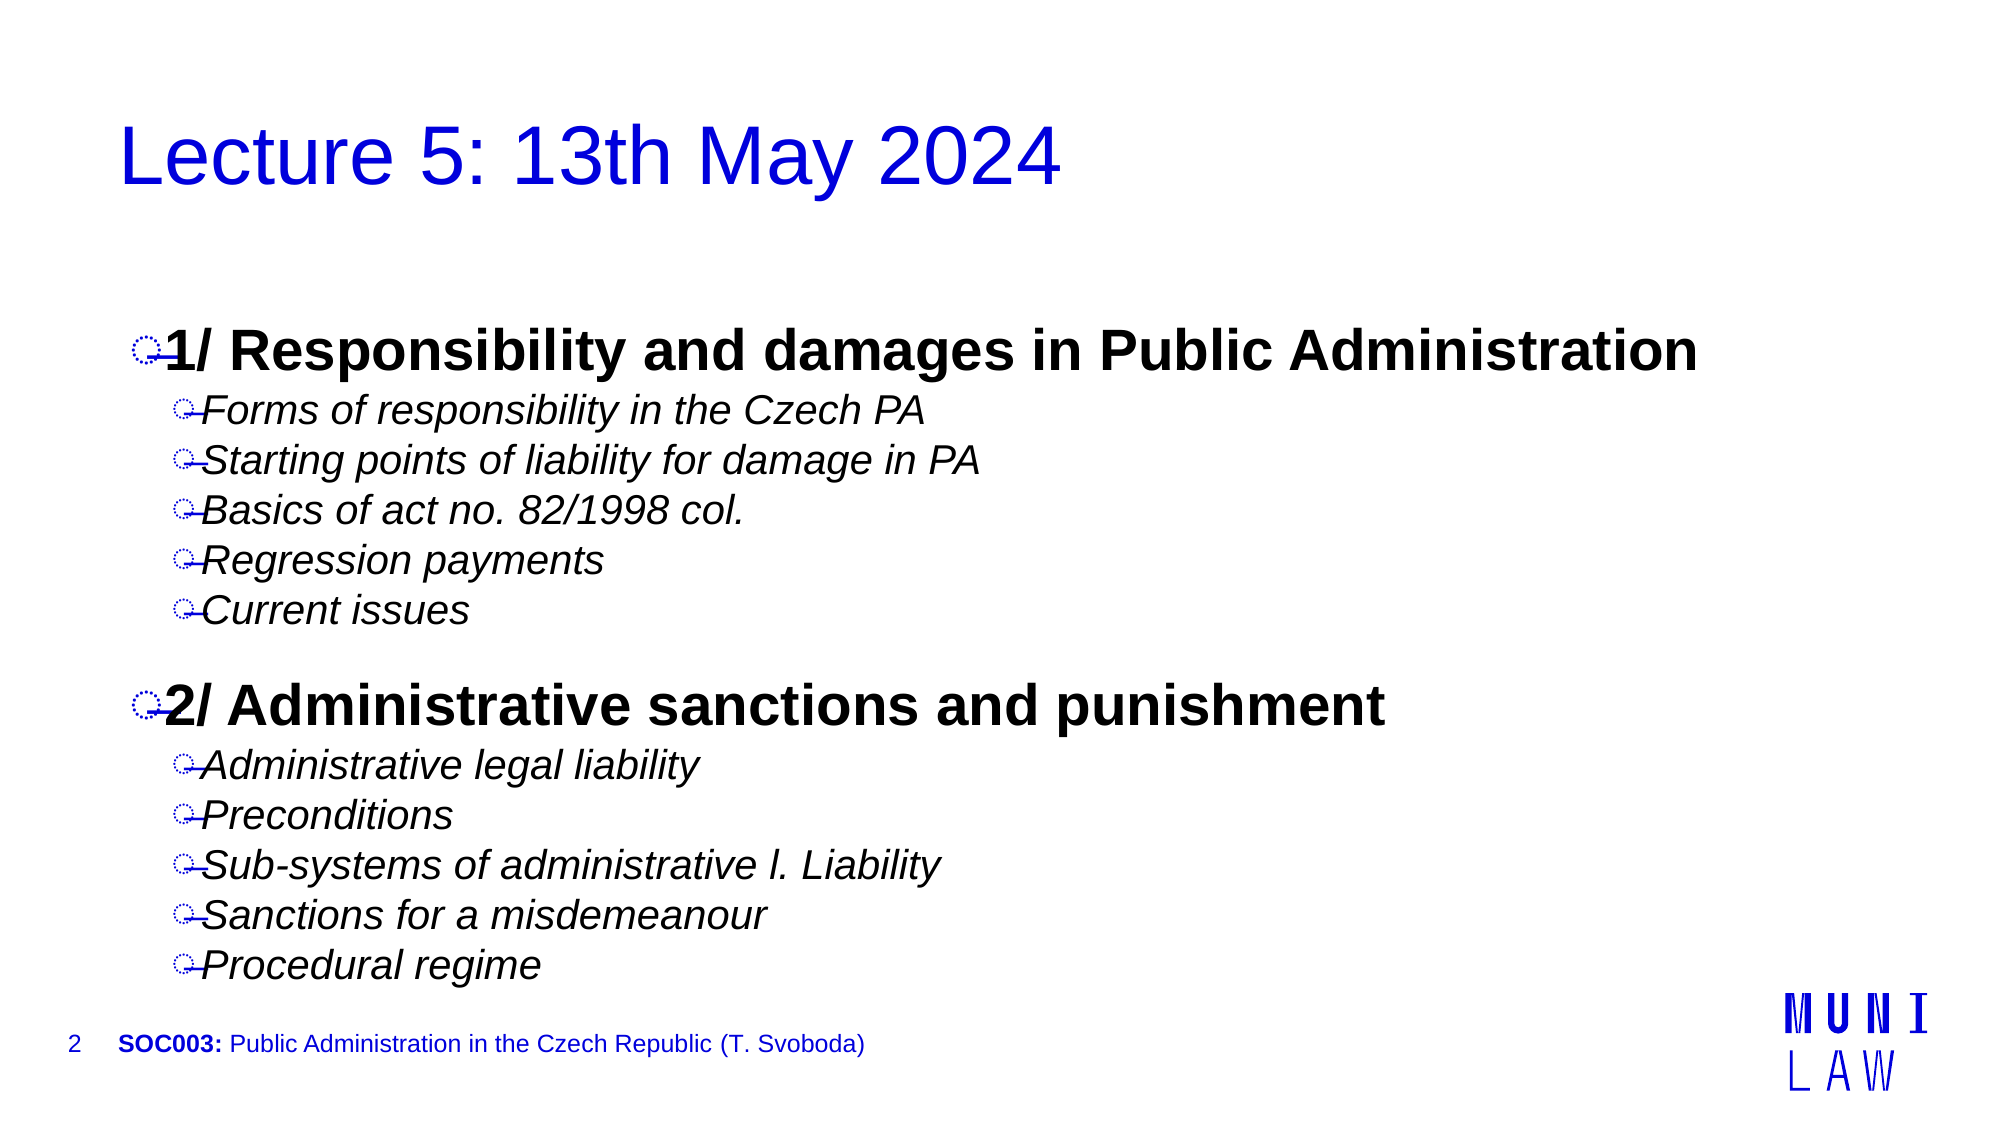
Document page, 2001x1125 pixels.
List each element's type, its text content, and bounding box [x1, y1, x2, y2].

title Lecture 5: 13th May 2024 [118, 118, 1883, 193]
slide_number 2 [67, 1021, 110, 1063]
footer SOC003: Public Administration in the Czech Republic (T. Svoboda) [118, 1021, 1418, 1063]
list 1/ Responsibility and damages in Public Administration Forms of responsibility in the Czech PA Starting points of liability for damage in PA Basics of act no. 82/1998 col. Regression payments Current issues 2/ Administrative sanctions and punishment Administrative legal liability Preconditions Sub-systems of administrative l. Liability Sanctions for a misdemeanour Procedural regime [118, 277, 1883, 957]
